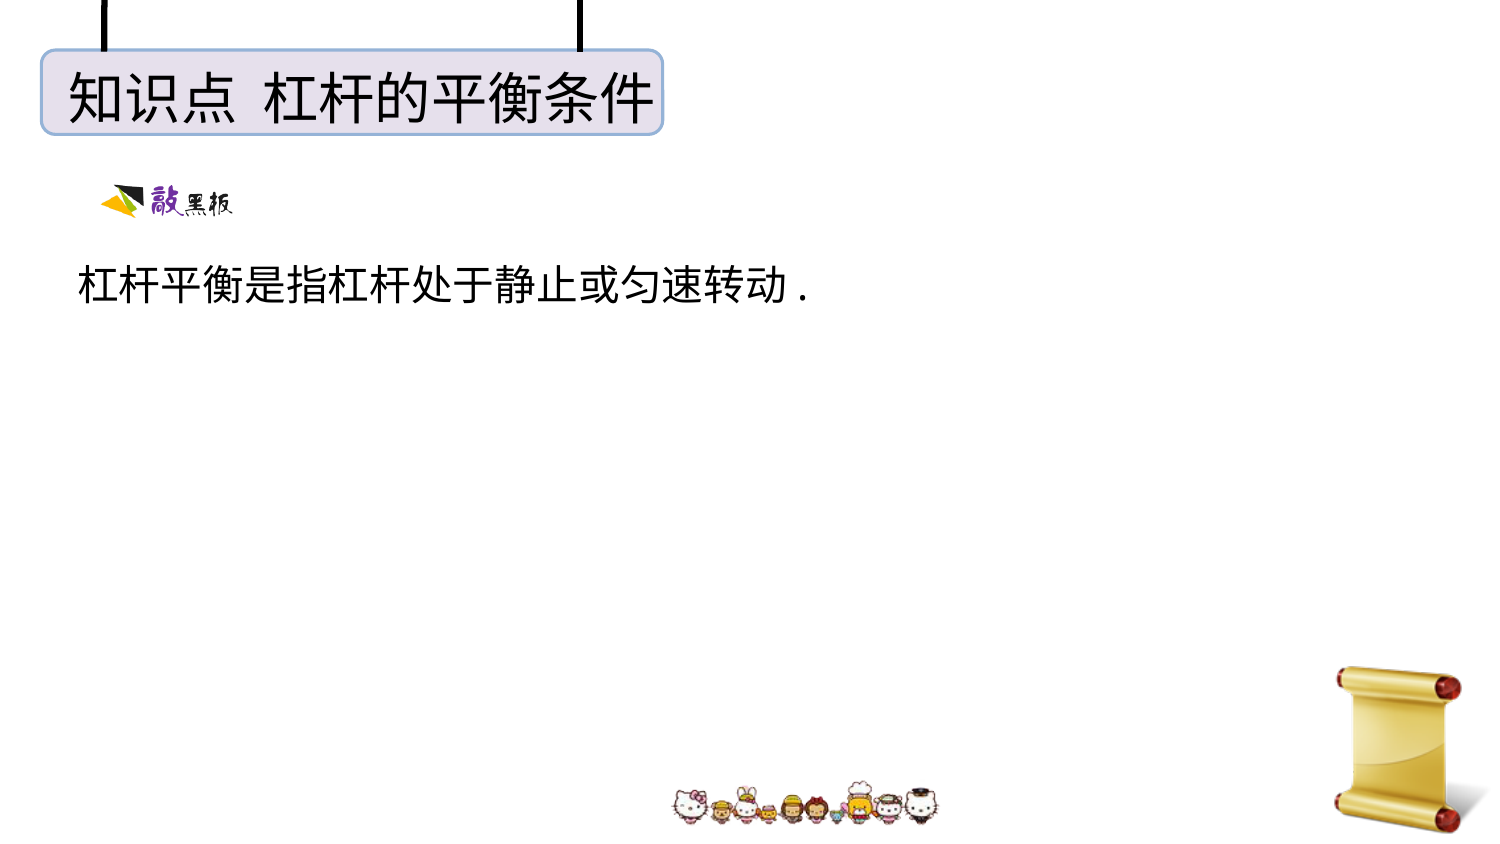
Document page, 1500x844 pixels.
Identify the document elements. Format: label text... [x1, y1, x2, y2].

picture [99, 166, 248, 231]
picture [1312, 658, 1499, 844]
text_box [41, 0, 663, 135]
text_box 杠杆平衡是指杠杆处于静止或匀速转动. [66, 228, 1330, 315]
picture [650, 763, 962, 844]
